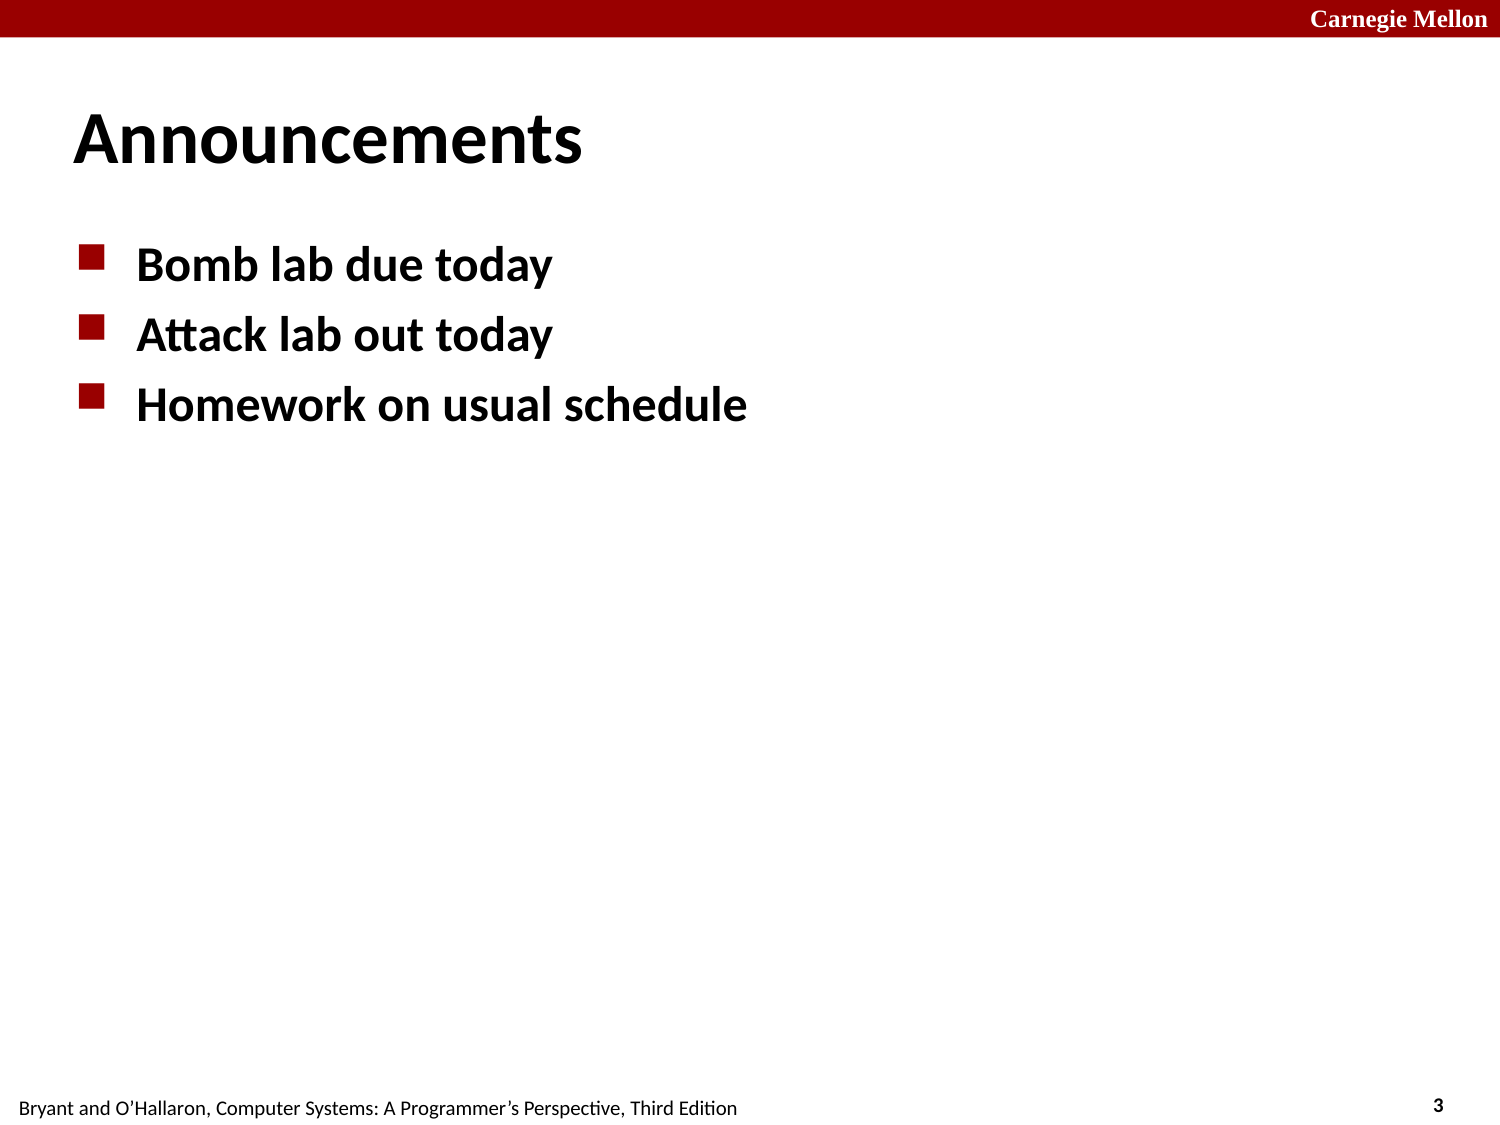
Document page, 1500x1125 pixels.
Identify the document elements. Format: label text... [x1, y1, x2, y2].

title Announcements [58, 71, 1305, 197]
list Bomb lab due today Attack lab out today Homework on usual schedule [64, 223, 1361, 1040]
